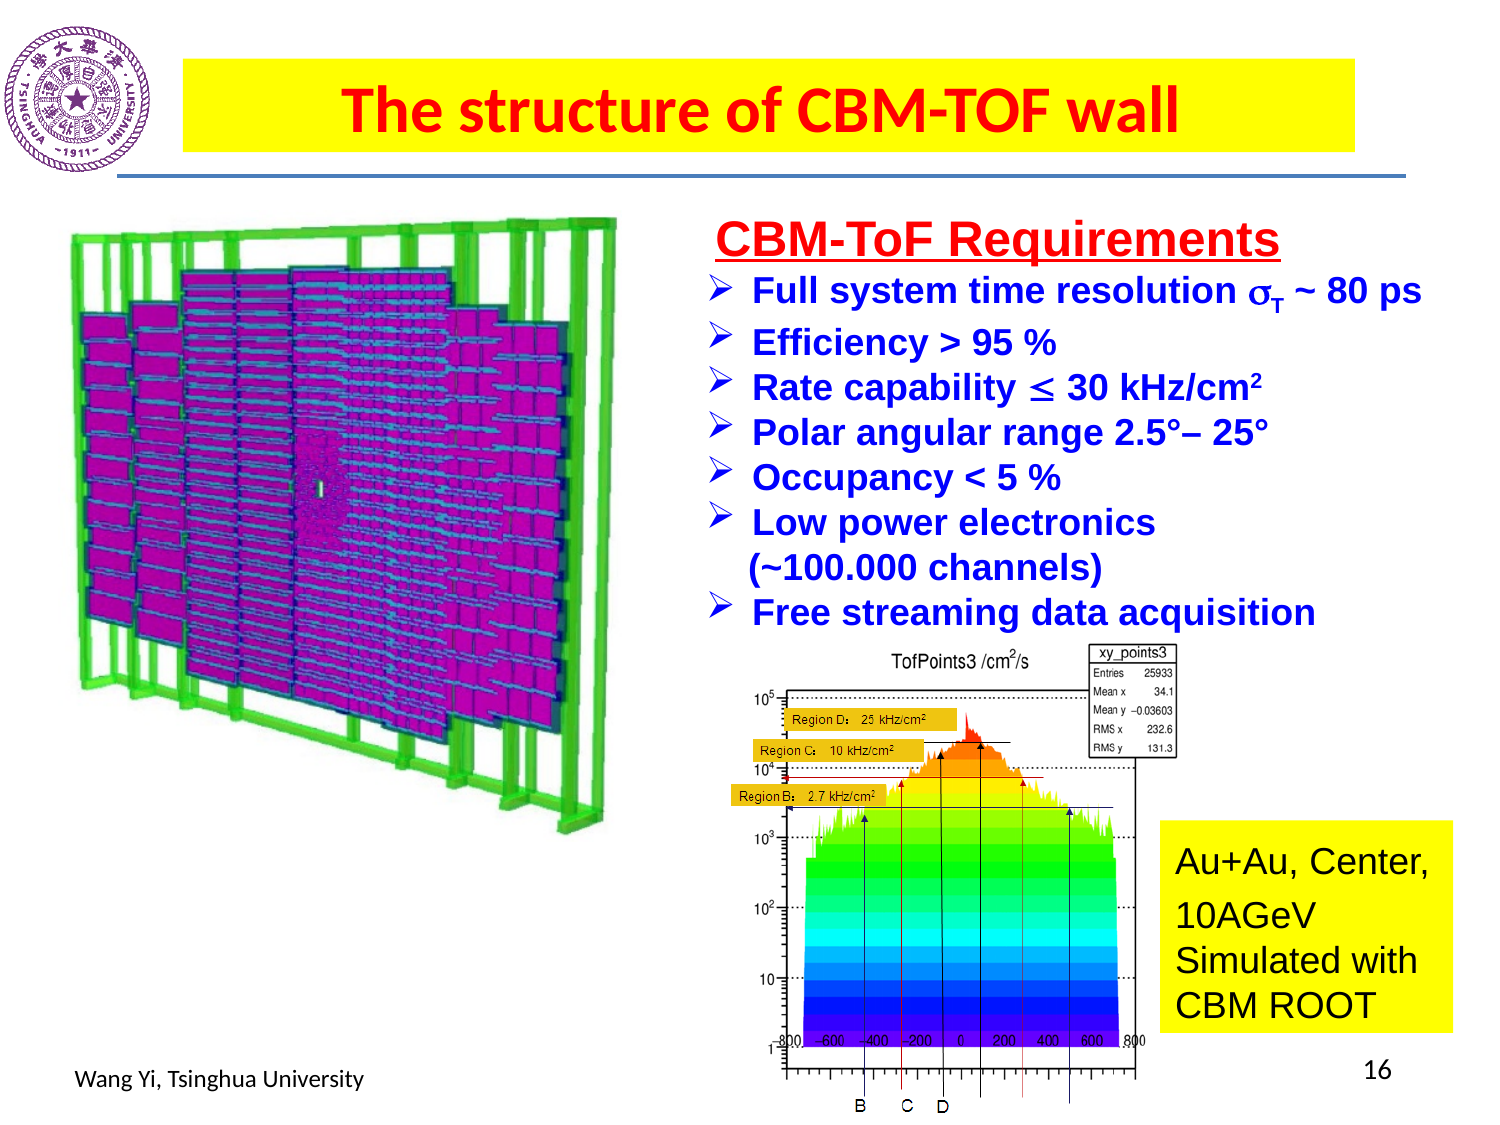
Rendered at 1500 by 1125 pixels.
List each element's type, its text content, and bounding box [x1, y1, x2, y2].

text_box 16 [1188, 1042, 1425, 1103]
text_box The structure of CBM-TOF wall [182, 58, 1355, 153]
picture [0, 23, 153, 174]
text_box CBM-ToF Requirements Full system time resolution sT ~ 80 ps Efficiency > 95 % Rate capability  30 kHz/cm2 Polar angular range 2.5°– 25° Occupancy < 5 % Low power electronics (~100.000 channels) Free streaming data acquisition [691, 199, 1500, 640]
picture [58, 210, 622, 842]
text_box Au+Au, Center, 10AGeV Simulated with CBM ROOT [1188, 820, 1454, 1033]
picture [726, 638, 1184, 1125]
